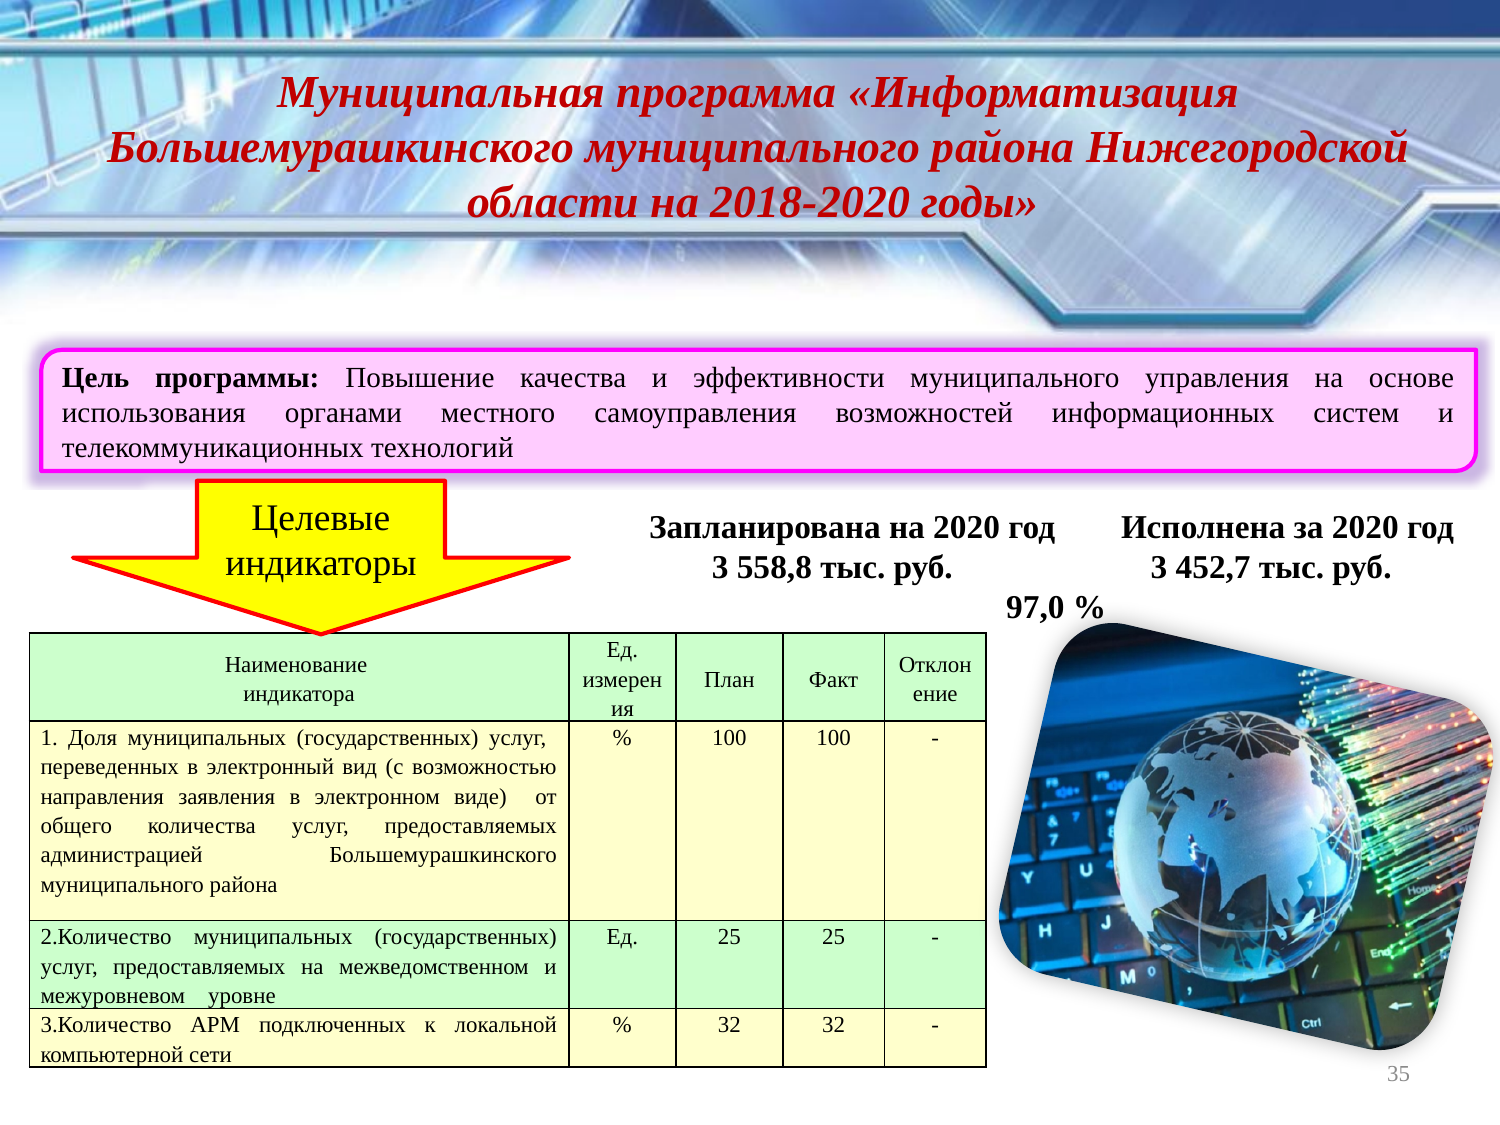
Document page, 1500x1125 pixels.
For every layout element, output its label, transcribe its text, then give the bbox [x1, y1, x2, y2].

table_header Наименование индикатора [30, 634, 568, 720]
table_cell % [570, 1009, 675, 1066]
table_cell 2.Количество муниципальных (государственных) услуг, предоставляемых на межведомственном и межуровневом уровне [30, 921, 568, 1008]
table_cell - [885, 921, 985, 1008]
table_cell 100 [677, 722, 782, 920]
table_cell 32 [677, 1009, 782, 1066]
table_cell 1. Доля муниципальных (государственных) услуг, переведенных в электронный вид (с возможностью направления заявления в электронном виде) от общего количества услуг, предоставляемых администрацией Большемурашкинского муниципального района [30, 722, 568, 920]
table_cell 100 [784, 722, 884, 920]
table_cell - [885, 1009, 985, 1066]
table_cell 3.Количество АРМ подключенных к локальной компьютерной сети [30, 1009, 568, 1066]
table_header План [677, 634, 782, 720]
table_cell - [885, 722, 985, 920]
text_box [22, 331, 1495, 490]
table_cell 25 [677, 921, 782, 1008]
text_box Цель программы: Повышение качества и эффективности муниципального управления на основе использования органами местного самоуправления возможностей информационных систем и телекоммуникационных технологий [39, 347, 1479, 474]
table_header Факт [784, 634, 884, 720]
text_box Целевые индикаторы [70, 478, 572, 637]
table_cell % [570, 722, 675, 920]
table_cell Ед. [570, 921, 675, 1008]
table_header Ед. измерения [570, 634, 675, 720]
slide_number 35 [1074, 1042, 1425, 1103]
text_box Муниципальная программа «Информатизация Большемурашкинского муниципального района Нижегородской области на 2018-2020 годы» [44, 54, 1473, 235]
table_cell 32 [784, 1009, 884, 1066]
table_cell Развитие физической культуры и спорта Большемурашкинского муниципального района на 2020-2022 годы [33, 343, 1485, 483]
table_cell 25 [784, 921, 884, 1008]
text_box Запланирована на 2020 год Исполнена за 2020 год 3 558,8 тыс. руб. 3 452,7 тыс. руб. 97,0 % [632, 498, 1472, 633]
picture [998, 633, 1494, 1051]
table_header Отклонение [885, 634, 985, 720]
